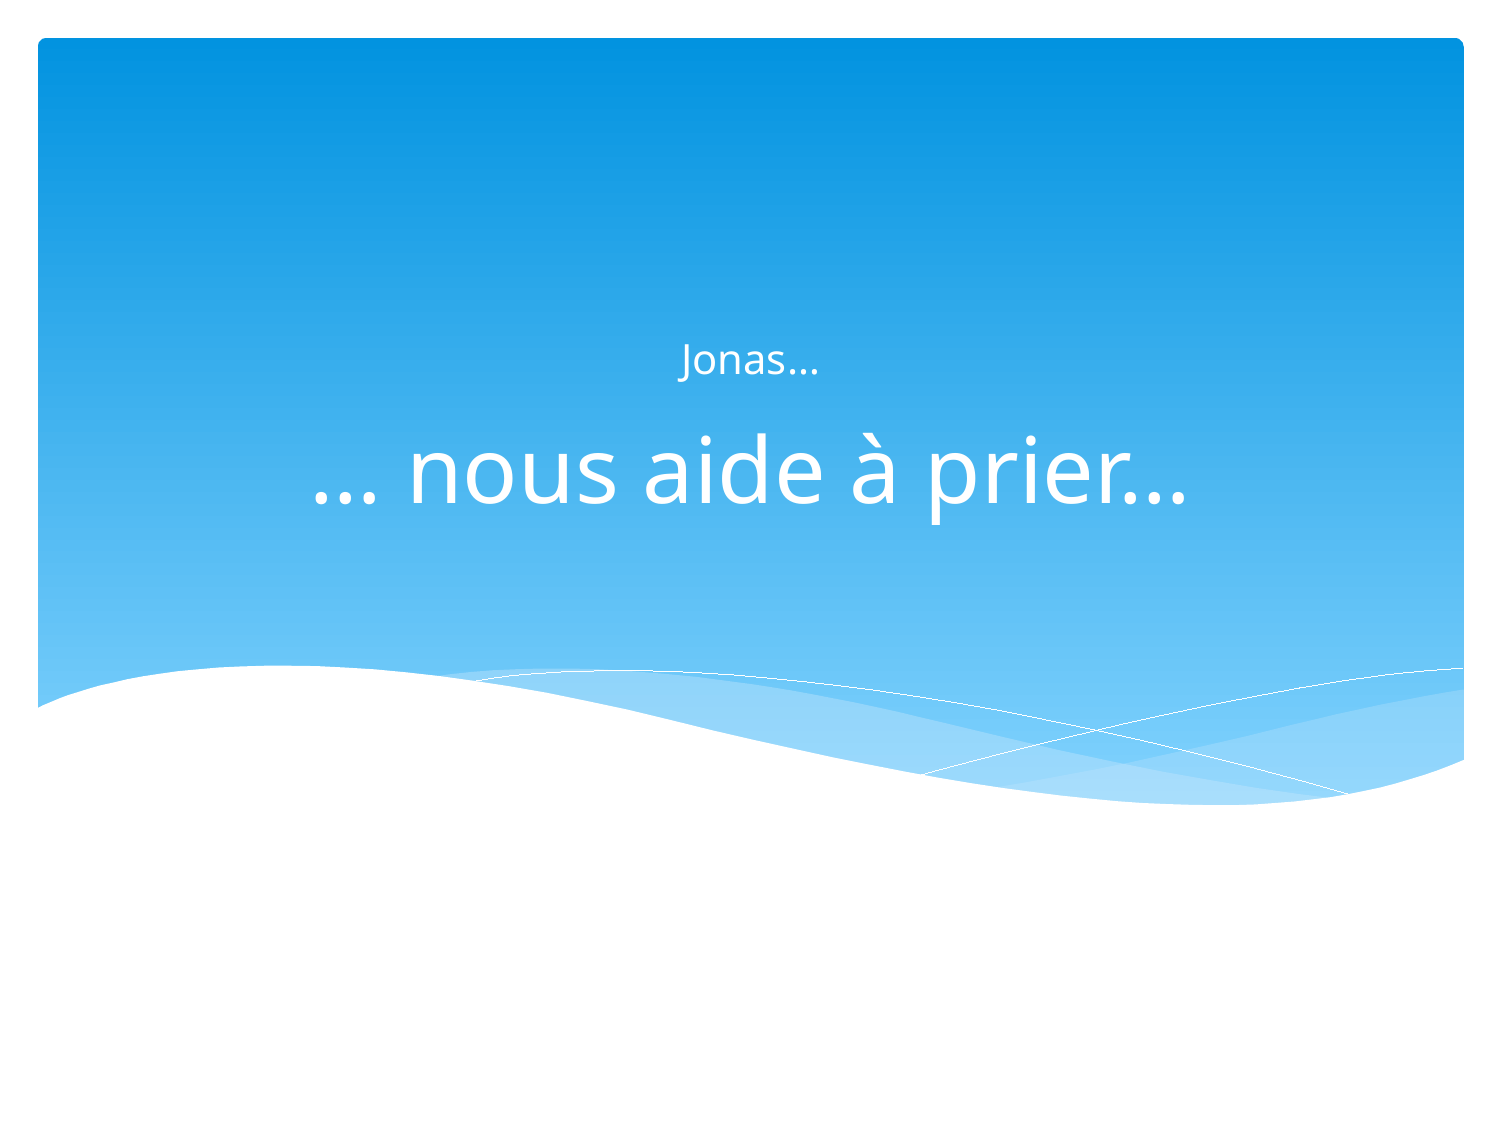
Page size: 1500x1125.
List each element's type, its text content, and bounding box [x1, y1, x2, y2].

list Jonas… [224, 235, 1278, 390]
title … nous aide à prier… [113, 404, 1389, 655]
